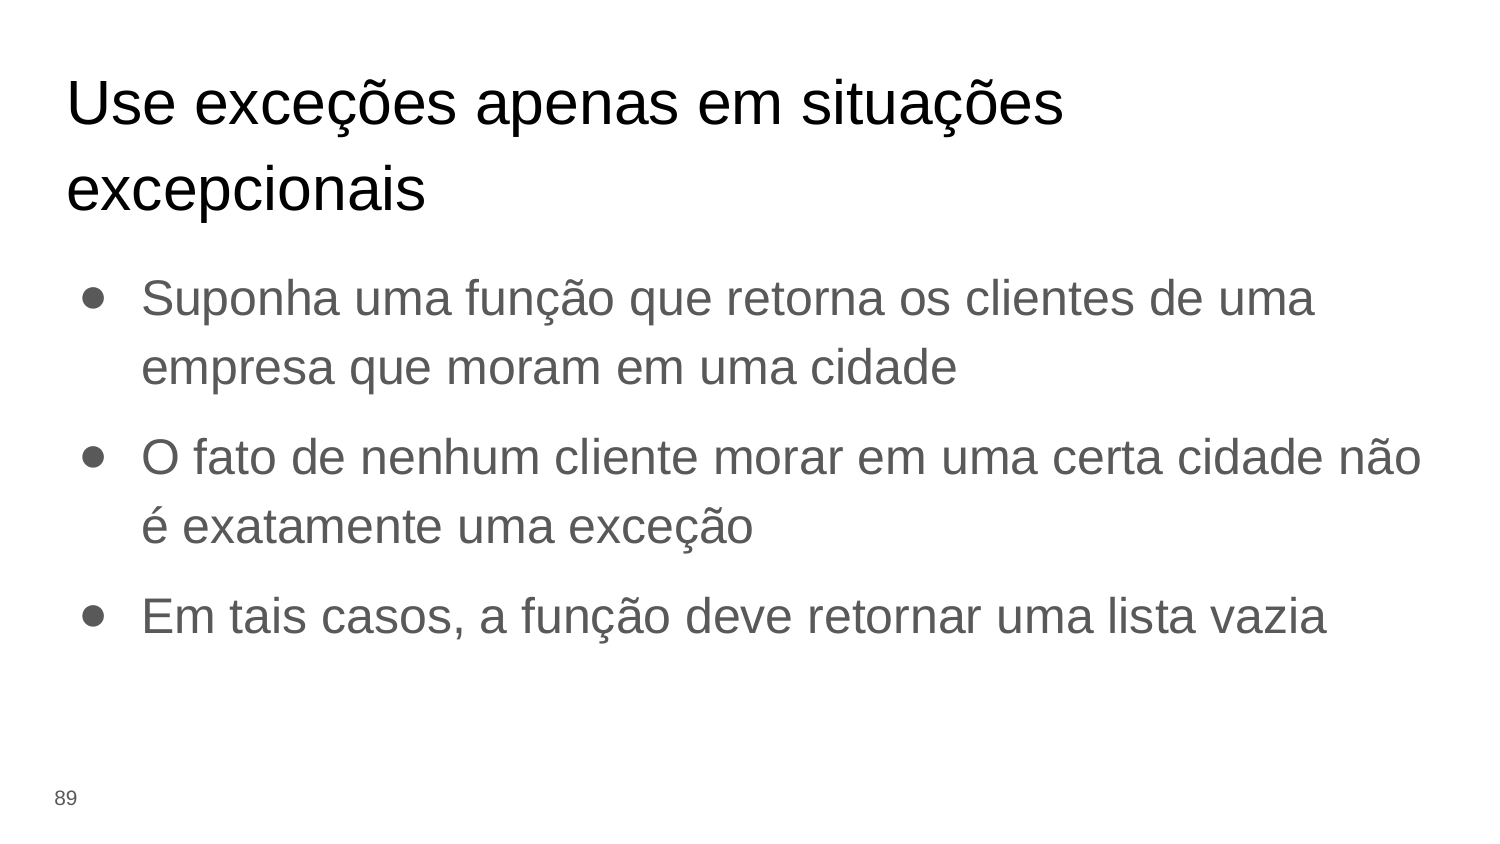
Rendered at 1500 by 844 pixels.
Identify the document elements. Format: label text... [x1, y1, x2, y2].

title Use exceções apenas em situações excepcionais [51, 35, 1449, 130]
list Suponha uma função que retorna os clientes de uma empresa que moram em uma cidade O fato de nenhum cliente morar em uma certa cidade não é exatamente uma exceção Em tais casos, a função deve retornar uma lista vazia [51, 241, 1449, 528]
slide_number ‹#› [2, 764, 93, 830]
